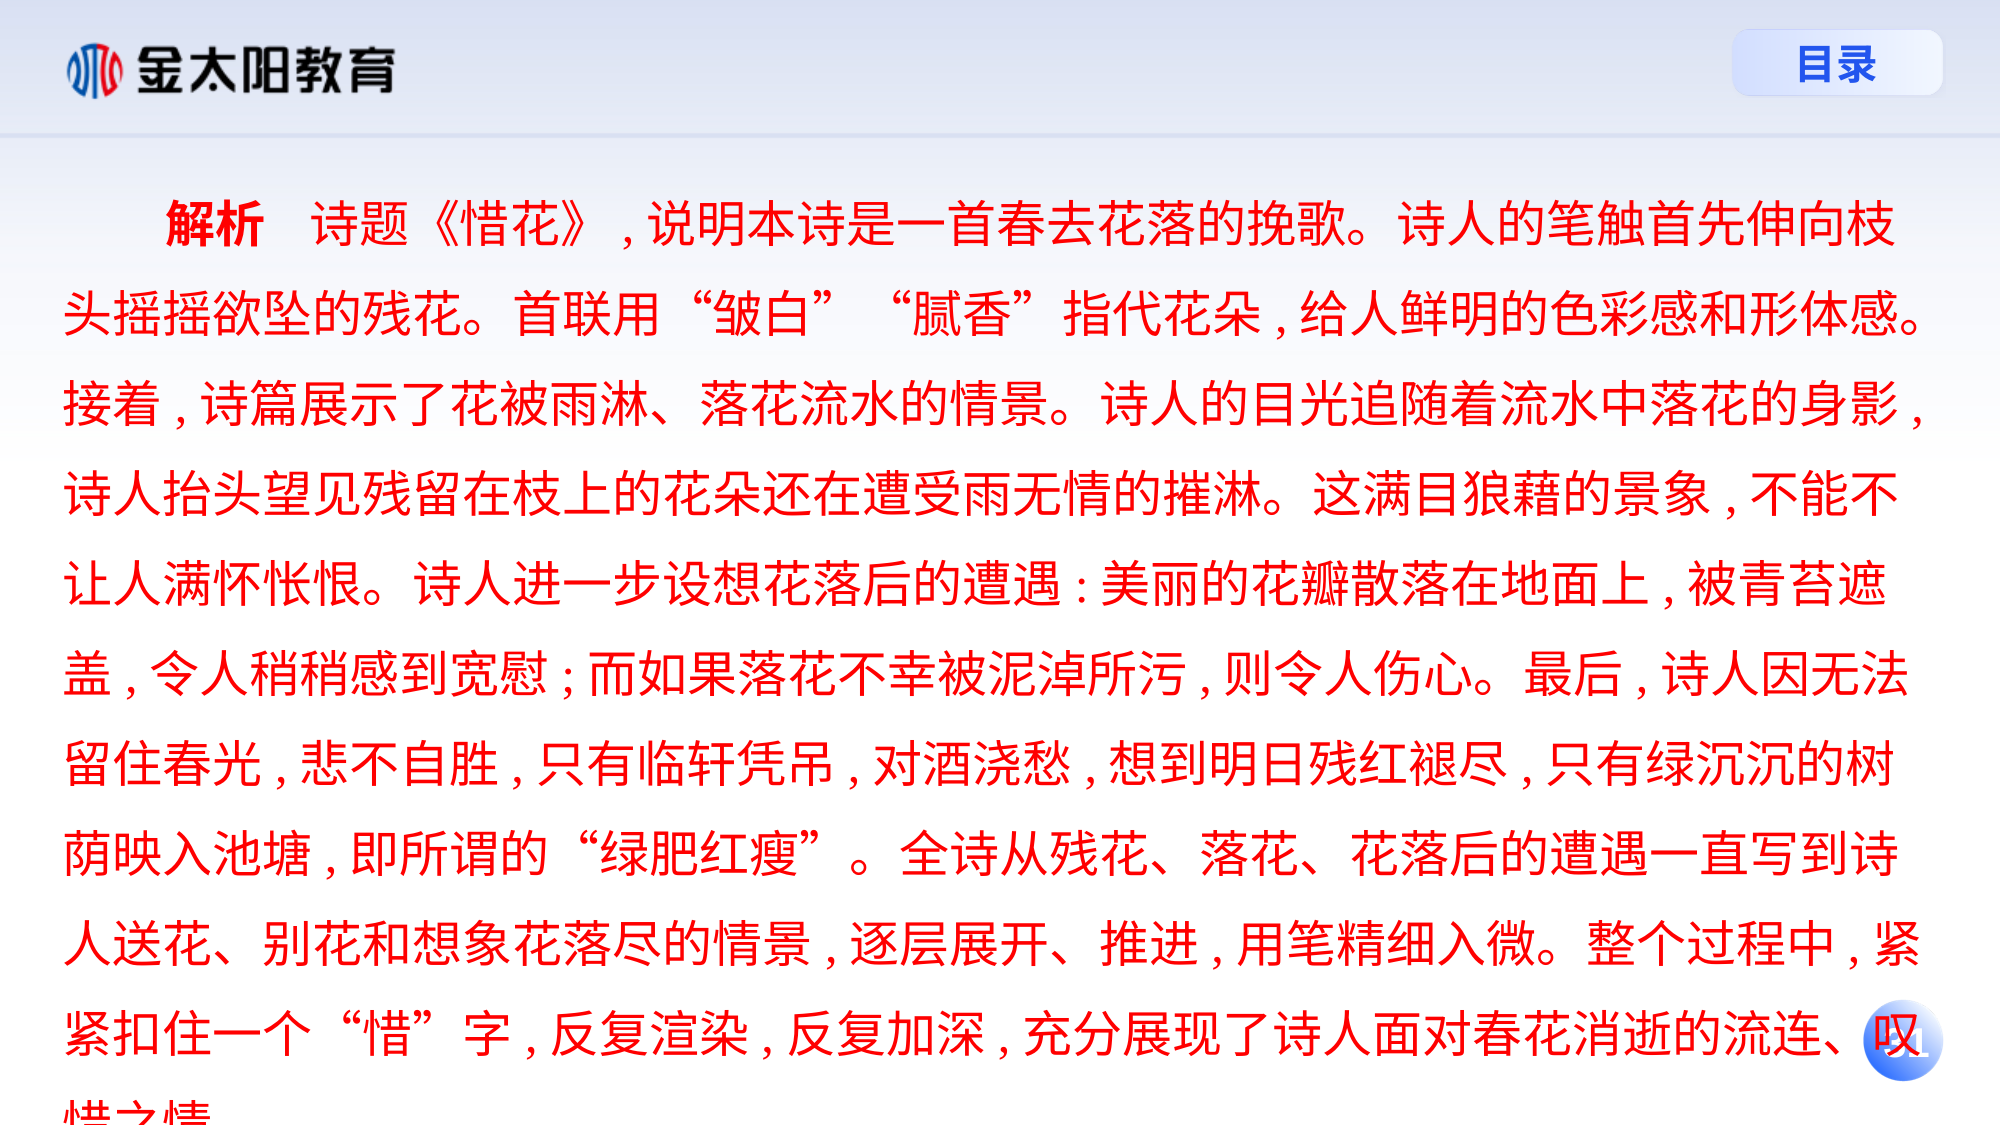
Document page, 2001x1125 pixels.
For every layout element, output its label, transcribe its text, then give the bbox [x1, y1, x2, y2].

picture [0, 0, 2000, 1125]
text_box 解析 诗题《惜花》,说明本诗是一首春去花落的挽歌。诗人的笔触首先伸向枝头摇摇欲坠的残花。首联用“皱白”“腻香”指代花朵,给人鲜明的色彩感和形体感。接着,诗篇展示了花被雨淋、落花流水的情景。诗人的目光追随着流水中落花的身影,诗人抬头望见残留在枝上的花朵还在遭受雨无情的摧淋。这满目狼藉的景象,不能不让人满怀怅恨。诗人进一步设想花落后的遭遇:美丽的花瓣散落在地面上,被青苔遮盖,令人稍稍感到宽慰;而如果落花不幸被泥淖所污,则令人伤心。最后,诗人因无法留住春光,悲不自胜,只有临轩凭吊,对酒浇愁,想到明日残红褪尽,只有绿沉沉的树荫映入池塘,即所谓的“绿肥红瘦”。全诗从残花、落花、花落后的遭遇一直写到诗人送花、别花和想象花落尽的情景,逐层展开、推进,用笔精细入微。整个过程中,紧紧扣住一个“惜”字,反复渲染,反复加深,充分展现了诗人面对春花消逝的流连、叹惜之情。 [62, 162, 1937, 862]
